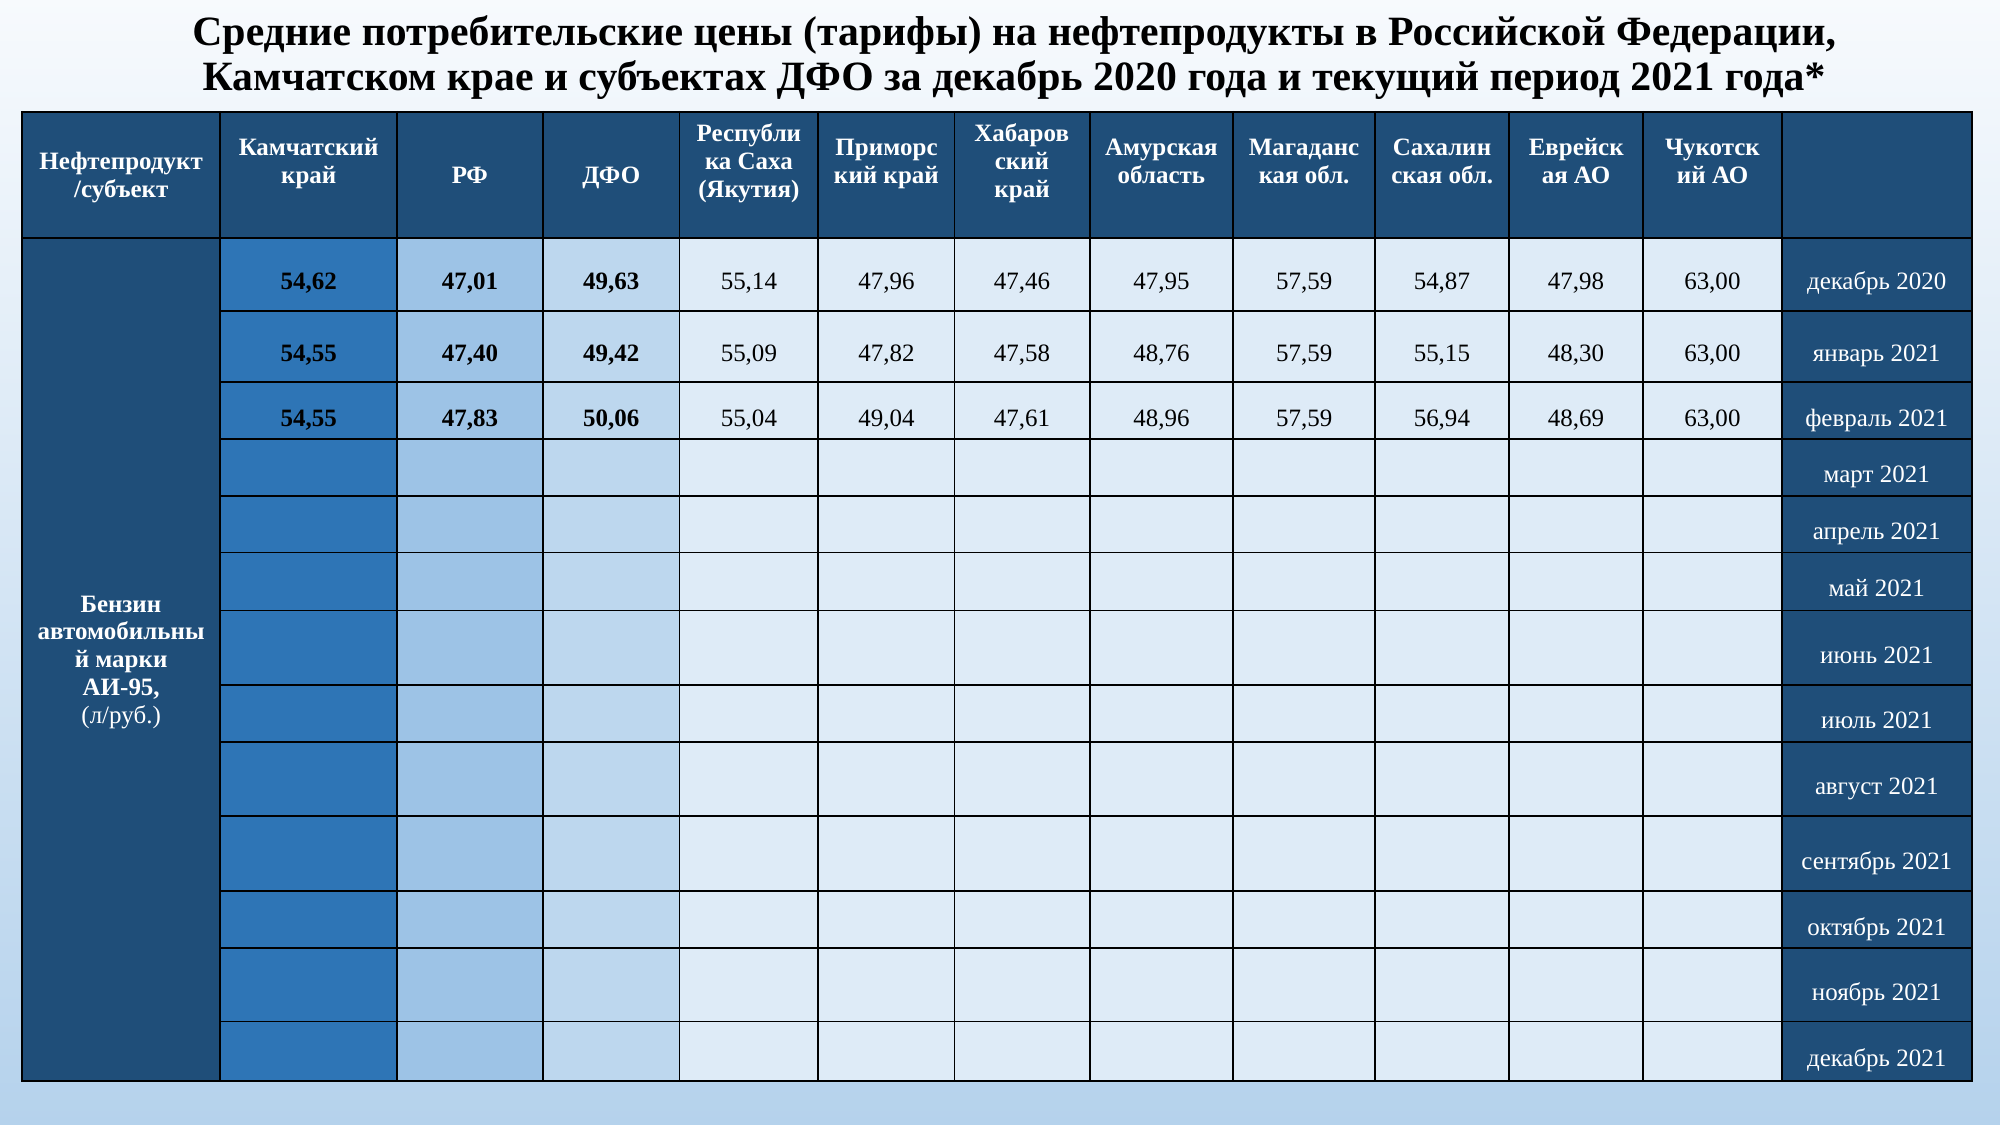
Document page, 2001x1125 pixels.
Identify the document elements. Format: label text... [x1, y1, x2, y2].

table_cell [1376, 611, 1508, 684]
table_cell 50,06 [544, 383, 679, 438]
table_cell апрель 2021 [1783, 497, 1971, 552]
table_cell [955, 440, 1089, 495]
table_cell [1510, 892, 1642, 947]
table_cell [1234, 553, 1374, 610]
table_cell [398, 743, 542, 815]
table_cell 47,61 [955, 383, 1089, 438]
table_cell 49,63 [544, 239, 679, 310]
table_cell [1234, 743, 1374, 815]
table_cell [544, 892, 679, 947]
table_cell 56,94 [1376, 383, 1508, 438]
table_cell [819, 1022, 954, 1080]
table_cell декабрь 2020 [1783, 239, 1971, 310]
table_cell [1091, 743, 1232, 815]
table_cell март 2021 [1783, 440, 1971, 495]
table_cell [819, 949, 954, 1021]
table_cell [1091, 949, 1232, 1021]
table_cell 47,98 [1510, 239, 1642, 310]
table_cell [1644, 892, 1781, 947]
table_cell [680, 686, 817, 741]
table_cell [819, 743, 954, 815]
table_header Камчатский край [221, 113, 396, 237]
table_cell [1091, 686, 1232, 741]
table_cell [680, 440, 817, 495]
table_cell 54,62 [221, 239, 396, 310]
table_header Хабаровский край [955, 113, 1089, 237]
table_header Амурская область [1091, 113, 1232, 237]
table_cell [1510, 497, 1642, 552]
table_cell Бензин автомобильный марки АИ-95, (л/руб.) [23, 239, 219, 1080]
table_cell [544, 743, 679, 815]
table_cell [819, 497, 954, 552]
table_header Сахалинская обл. [1376, 113, 1508, 237]
table_cell [680, 1022, 817, 1080]
table_cell [544, 553, 679, 610]
table_cell [1234, 949, 1374, 1021]
table_cell [1644, 686, 1781, 741]
table_cell август 2021 [1783, 743, 1971, 815]
table_cell декабрь 2021 [1783, 1022, 1971, 1080]
table_cell [819, 892, 954, 947]
table_cell 55,09 [680, 312, 817, 381]
table_cell [819, 686, 954, 741]
table_cell [1376, 949, 1508, 1021]
table_cell [1376, 743, 1508, 815]
table_cell [398, 686, 542, 741]
table_cell [1091, 611, 1232, 684]
table_cell [1510, 743, 1642, 815]
table_cell [680, 817, 817, 890]
table_cell 47,82 [819, 312, 954, 381]
table_cell [1644, 817, 1781, 890]
table_cell 63,00 [1644, 383, 1781, 438]
table_cell [221, 440, 396, 495]
table_cell [1644, 949, 1781, 1021]
table_cell [955, 686, 1089, 741]
table_cell [221, 817, 396, 890]
table_cell [1234, 497, 1374, 552]
table_cell [1091, 553, 1232, 610]
table_header РФ [398, 113, 542, 237]
table_cell [1644, 1022, 1781, 1080]
table_cell [680, 611, 817, 684]
table_cell 47,96 [819, 239, 954, 310]
table_cell [1091, 497, 1232, 552]
table_cell [955, 949, 1089, 1021]
table_cell 55,14 [680, 239, 817, 310]
table_cell [398, 553, 542, 610]
table_cell июль 2021 [1783, 686, 1971, 741]
table_cell [1510, 817, 1642, 890]
table_cell [955, 497, 1089, 552]
table_cell февраль 2021 [1783, 383, 1971, 438]
table_cell [544, 611, 679, 684]
table_cell 63,00 [1644, 312, 1781, 381]
table_cell 63,00 [1644, 239, 1781, 310]
table_cell 48,76 [1091, 312, 1232, 381]
table_cell 48,69 [1510, 383, 1642, 438]
table_cell [1376, 817, 1508, 890]
table_cell [221, 1022, 396, 1080]
table_cell [221, 686, 396, 741]
table_cell [1510, 440, 1642, 495]
table_cell 47,40 [398, 312, 542, 381]
table_cell [1091, 817, 1232, 890]
table_cell [1376, 1022, 1508, 1080]
table_cell [221, 949, 396, 1021]
table_cell [1376, 686, 1508, 741]
table_cell январь 2021 [1783, 312, 1971, 381]
table_cell 49,42 [544, 312, 679, 381]
table_cell [398, 497, 542, 552]
table_cell 49,04 [819, 383, 954, 438]
table_cell 57,59 [1234, 239, 1374, 310]
table_cell 47,95 [1091, 239, 1232, 310]
table_cell [544, 440, 679, 495]
table_cell [221, 553, 396, 610]
table_cell [819, 611, 954, 684]
table_cell [1376, 892, 1508, 947]
table_cell [1234, 686, 1374, 741]
table_header ДФО [544, 113, 679, 237]
table_cell 48,96 [1091, 383, 1232, 438]
table_cell [1091, 892, 1232, 947]
table_cell [1234, 817, 1374, 890]
table_cell [1644, 440, 1781, 495]
table_cell [680, 743, 817, 815]
table_cell [955, 817, 1089, 890]
table_cell сентябрь 2021 [1783, 817, 1971, 890]
table_cell 54,87 [1376, 239, 1508, 310]
table_cell [398, 949, 542, 1021]
table_cell [398, 440, 542, 495]
table_cell [819, 817, 954, 890]
title Средние потребительские цены (тарифы) на нефтепродукты в Российской Федерации, Камчатском крае и субъектах ДФО за декабрь 2020 года и текущий период 2021 года* [142, 0, 1887, 111]
table_cell 47,58 [955, 312, 1089, 381]
table_cell [680, 892, 817, 947]
table_cell [1510, 611, 1642, 684]
table_cell [1234, 892, 1374, 947]
table_cell [544, 686, 679, 741]
table_cell [398, 817, 542, 890]
table_cell [1376, 497, 1508, 552]
table_cell [398, 611, 542, 684]
table_cell [955, 743, 1089, 815]
table_cell [1234, 440, 1374, 495]
table_cell [1644, 611, 1781, 684]
table_cell октябрь 2021 [1783, 892, 1971, 947]
table_cell [398, 892, 542, 947]
table_cell [955, 1022, 1089, 1080]
table_cell 48,30 [1510, 312, 1642, 381]
table_cell [544, 497, 679, 552]
table_cell 54,55 [221, 312, 396, 381]
table_cell 47,46 [955, 239, 1089, 310]
table_header Республика Саха (Якутия) [680, 113, 817, 237]
table_cell [221, 497, 396, 552]
table_cell май 2021 [1783, 553, 1971, 610]
table_cell [1234, 1022, 1374, 1080]
table_cell [819, 440, 954, 495]
table_cell [544, 949, 679, 1021]
table_cell [544, 1022, 679, 1080]
table_cell июнь 2021 [1783, 611, 1971, 684]
table_cell [221, 743, 396, 815]
table_cell [1510, 949, 1642, 1021]
table_cell [221, 892, 396, 947]
table_cell [680, 553, 817, 610]
table_cell 55,15 [1376, 312, 1508, 381]
table_cell 57,59 [1234, 383, 1374, 438]
table_cell [1234, 611, 1374, 684]
table_cell ноябрь 2021 [1783, 949, 1971, 1021]
table_cell [1376, 440, 1508, 495]
table_header Магаданская обл. [1234, 113, 1374, 237]
table_cell [955, 892, 1089, 947]
table_header Нефтепродукт/субъект [23, 113, 219, 237]
table_cell [1091, 440, 1232, 495]
table_cell [398, 1022, 542, 1080]
table_cell [1091, 1022, 1232, 1080]
table_cell [1510, 686, 1642, 741]
table_header [1783, 113, 1971, 237]
table_cell [1376, 553, 1508, 610]
table_cell [1510, 553, 1642, 610]
table_cell 54,55 [221, 383, 396, 438]
table_cell [819, 553, 954, 610]
table_cell [1644, 553, 1781, 610]
table_header Еврейская АО [1510, 113, 1642, 237]
table_cell [680, 497, 817, 552]
table_cell 47,01 [398, 239, 542, 310]
table_cell 47,83 [398, 383, 542, 438]
table_cell [1510, 1022, 1642, 1080]
table_cell [955, 553, 1089, 610]
table_cell [680, 949, 817, 1021]
table_cell [221, 611, 396, 684]
table_header Приморский край [819, 113, 954, 237]
table_cell 57,59 [1234, 312, 1374, 381]
table_cell [544, 817, 679, 890]
table_header Чукотский АО [1644, 113, 1781, 237]
table_cell [1644, 743, 1781, 815]
table_cell [1644, 497, 1781, 552]
table_cell [955, 611, 1089, 684]
table_cell 55,04 [680, 383, 817, 438]
